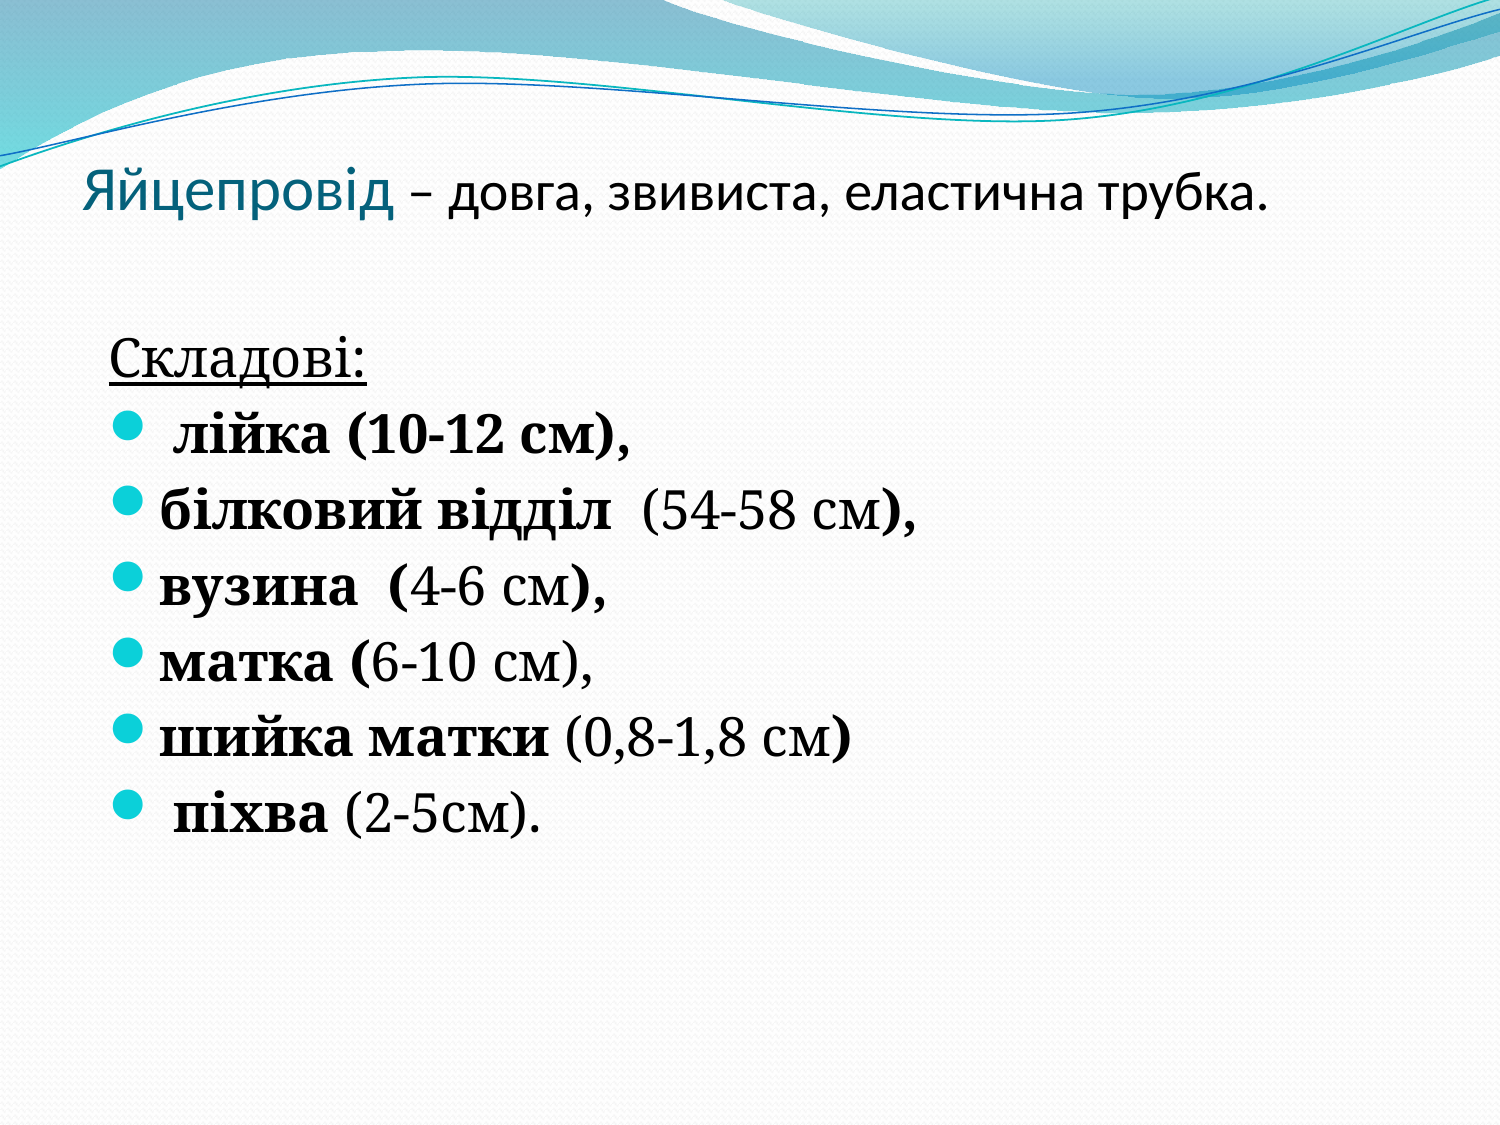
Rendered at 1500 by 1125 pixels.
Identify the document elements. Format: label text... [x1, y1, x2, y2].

list Складові: лійка (10-12 см), білковий відділ (54-58 см), вузина (4-6 см), матка (6-10 см), шийка матки (0,8-1,8 см) піхва (2-5см). [93, 316, 1400, 988]
title Яйцепровід – довга, звивиста, еластична трубка. [82, 93, 1432, 223]
